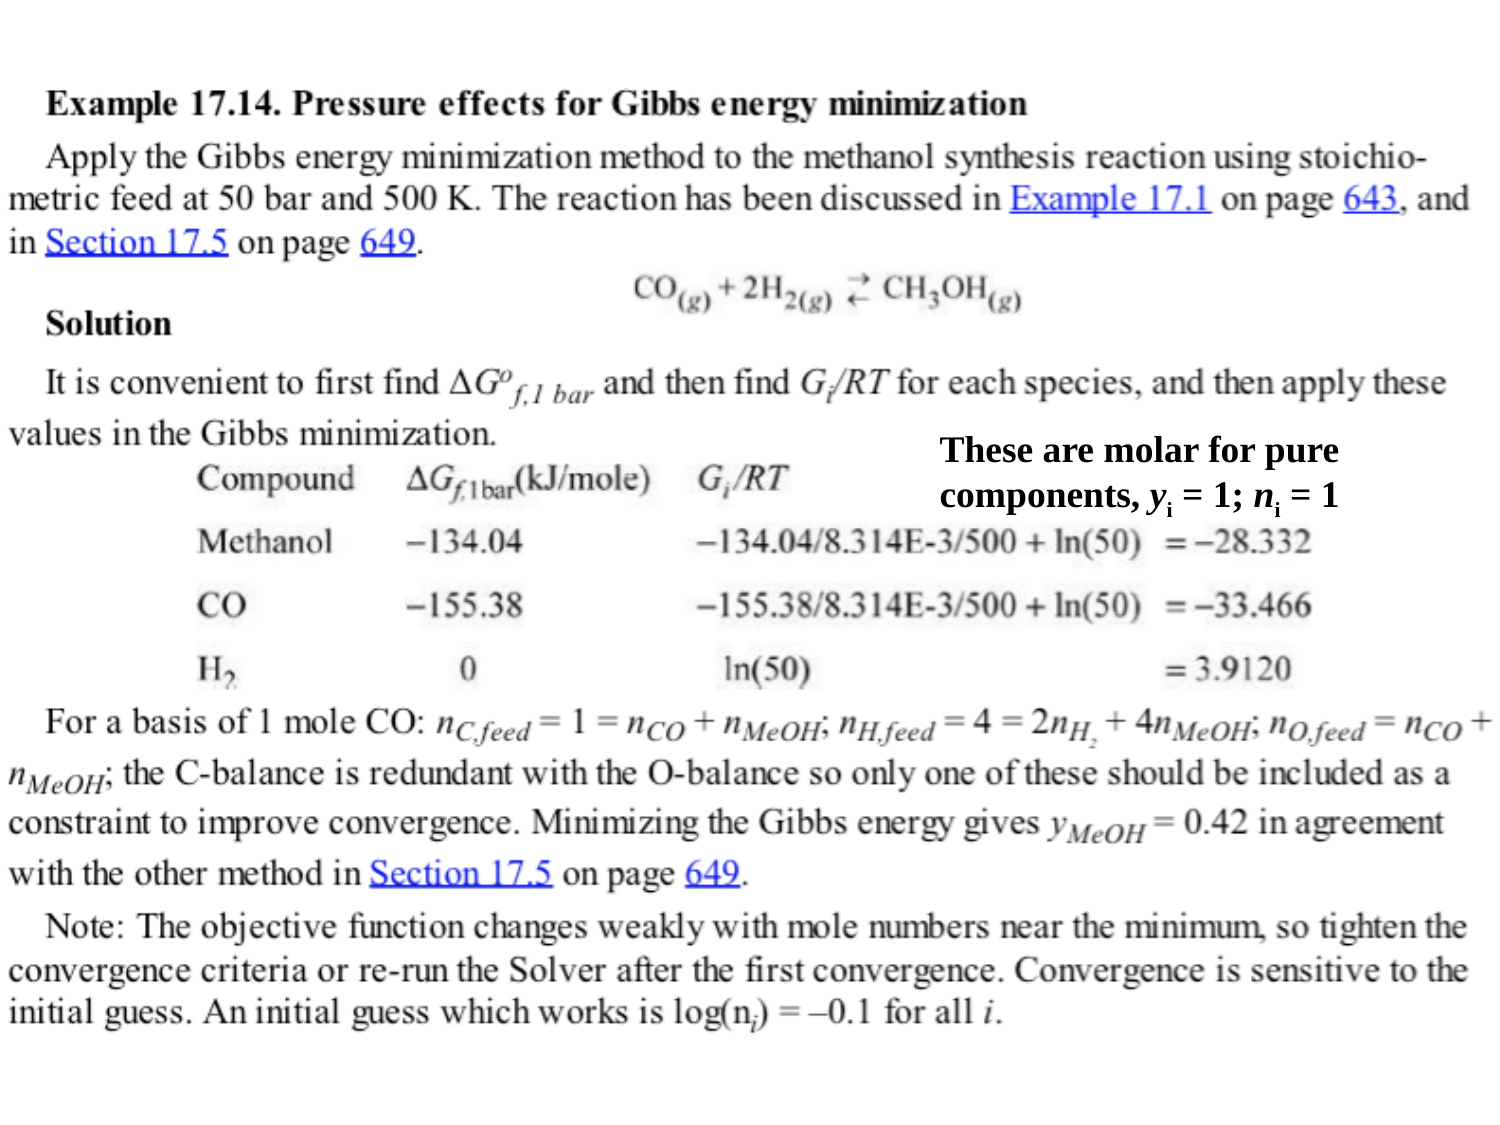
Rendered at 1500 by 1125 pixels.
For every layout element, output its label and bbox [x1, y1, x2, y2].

picture [0, 70, 1500, 1054]
